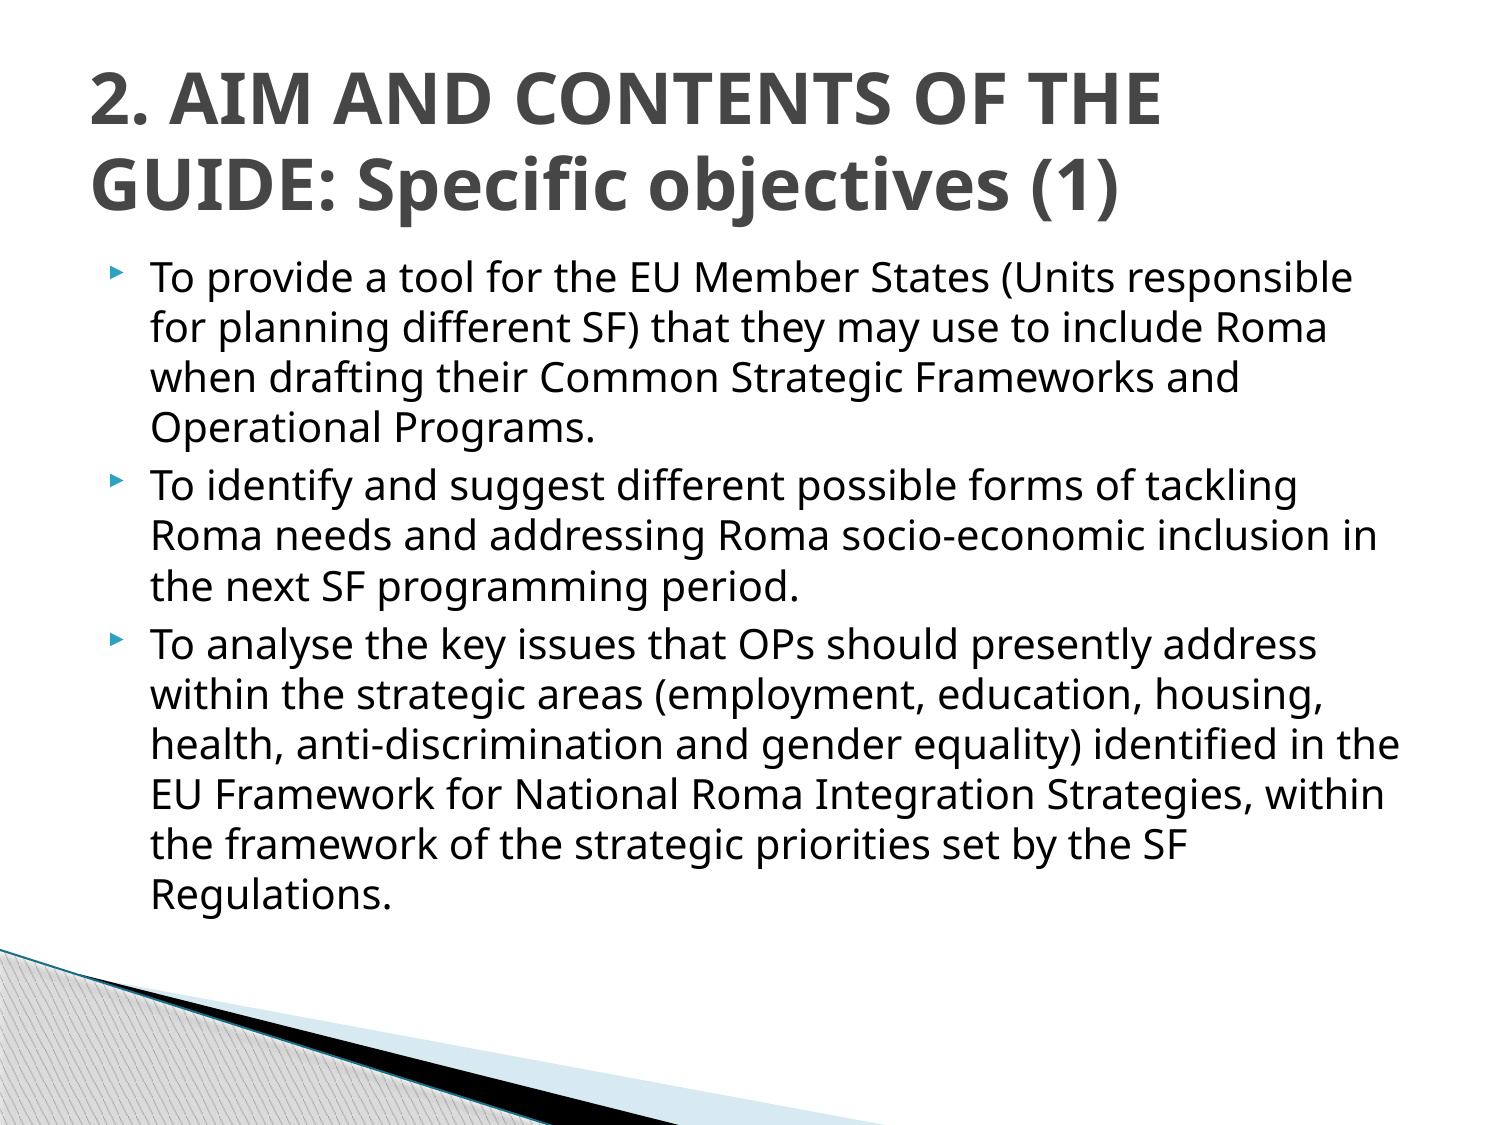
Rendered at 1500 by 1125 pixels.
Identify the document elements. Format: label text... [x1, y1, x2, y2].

title 2. AIM AND CONTENTS OF THE GUIDE: Specific objectives (1) [75, 45, 1425, 233]
list To provide a tool for the EU Member States (Units responsible for planning different SF) that they may use to include Roma when drafting their Common Strategic Frameworks and Operational Programs. To identify and suggest different possible forms of tackling Roma needs and addressing Roma socio-economic inclusion in the next SF programming period. To analyse the key issues that OPs should presently address within the strategic areas (employment, education, housing, health, anti-discrimination and gender equality) identified in the EU Framework for National Roma Integration Strategies, within the framework of the strategic priorities set by the SF Regulations. [75, 243, 1425, 986]
